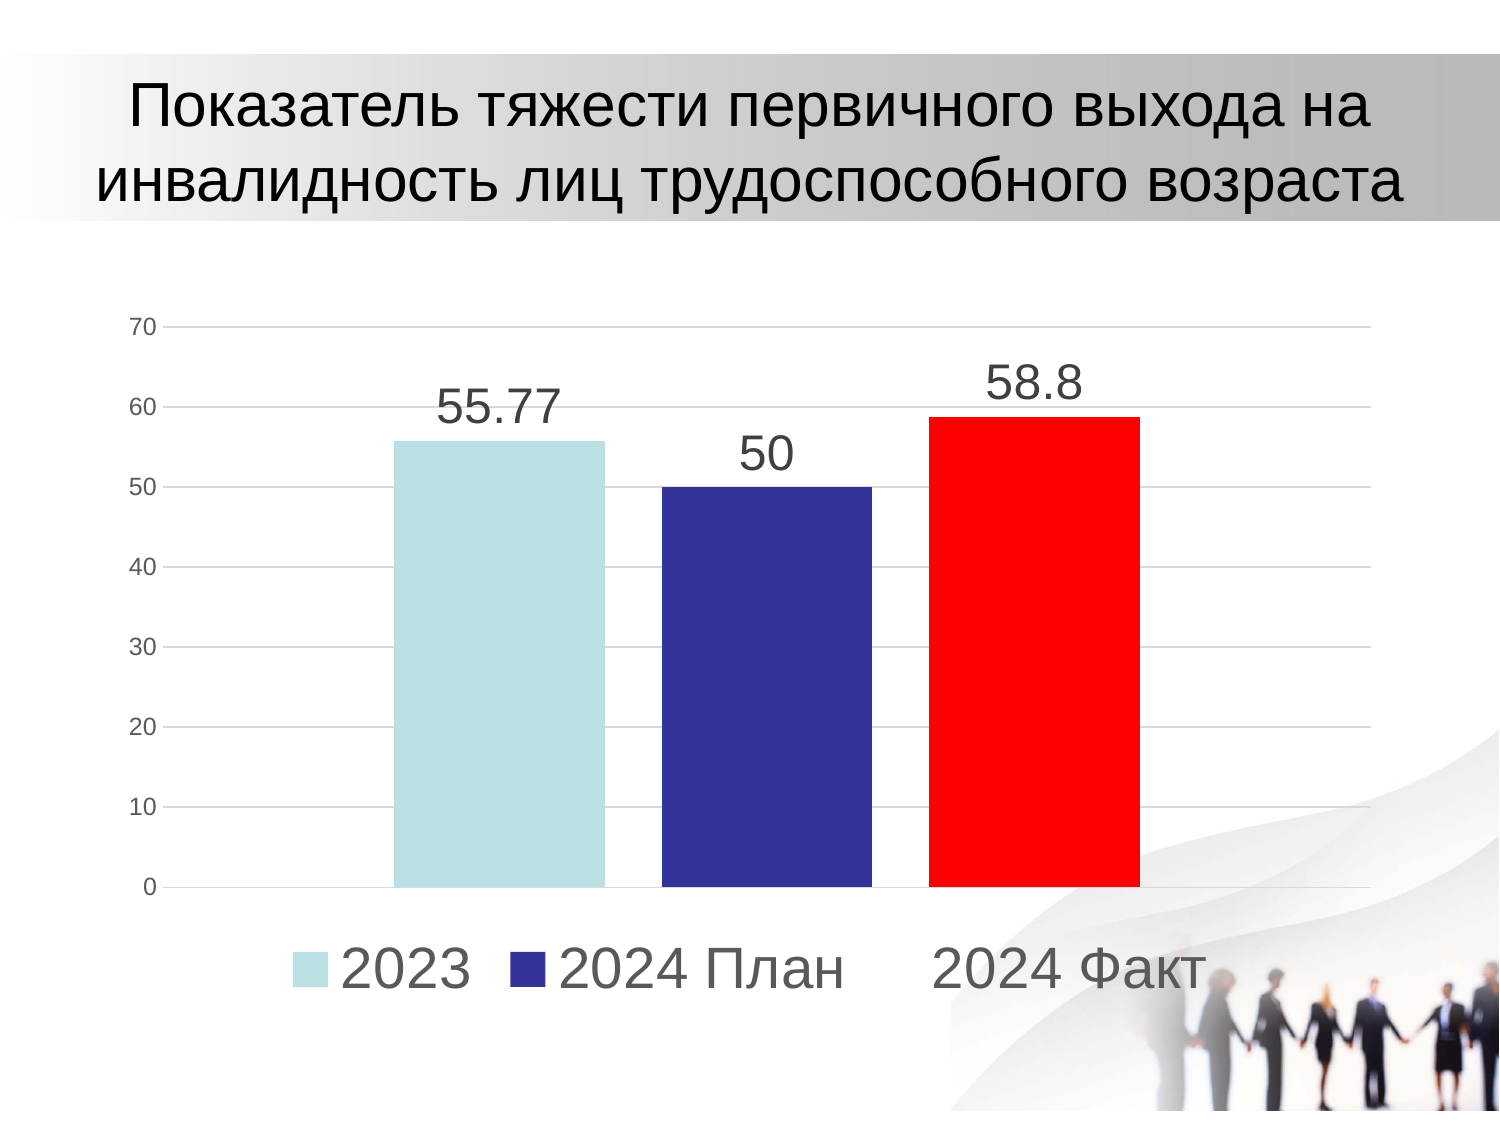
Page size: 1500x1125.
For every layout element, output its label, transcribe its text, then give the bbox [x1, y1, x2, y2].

title Показатель тяжести первичного выхода на инвалидность лиц трудоспособного возраста [74, 44, 1426, 233]
chart [103, 299, 1397, 1014]
picture [951, 728, 1499, 1111]
